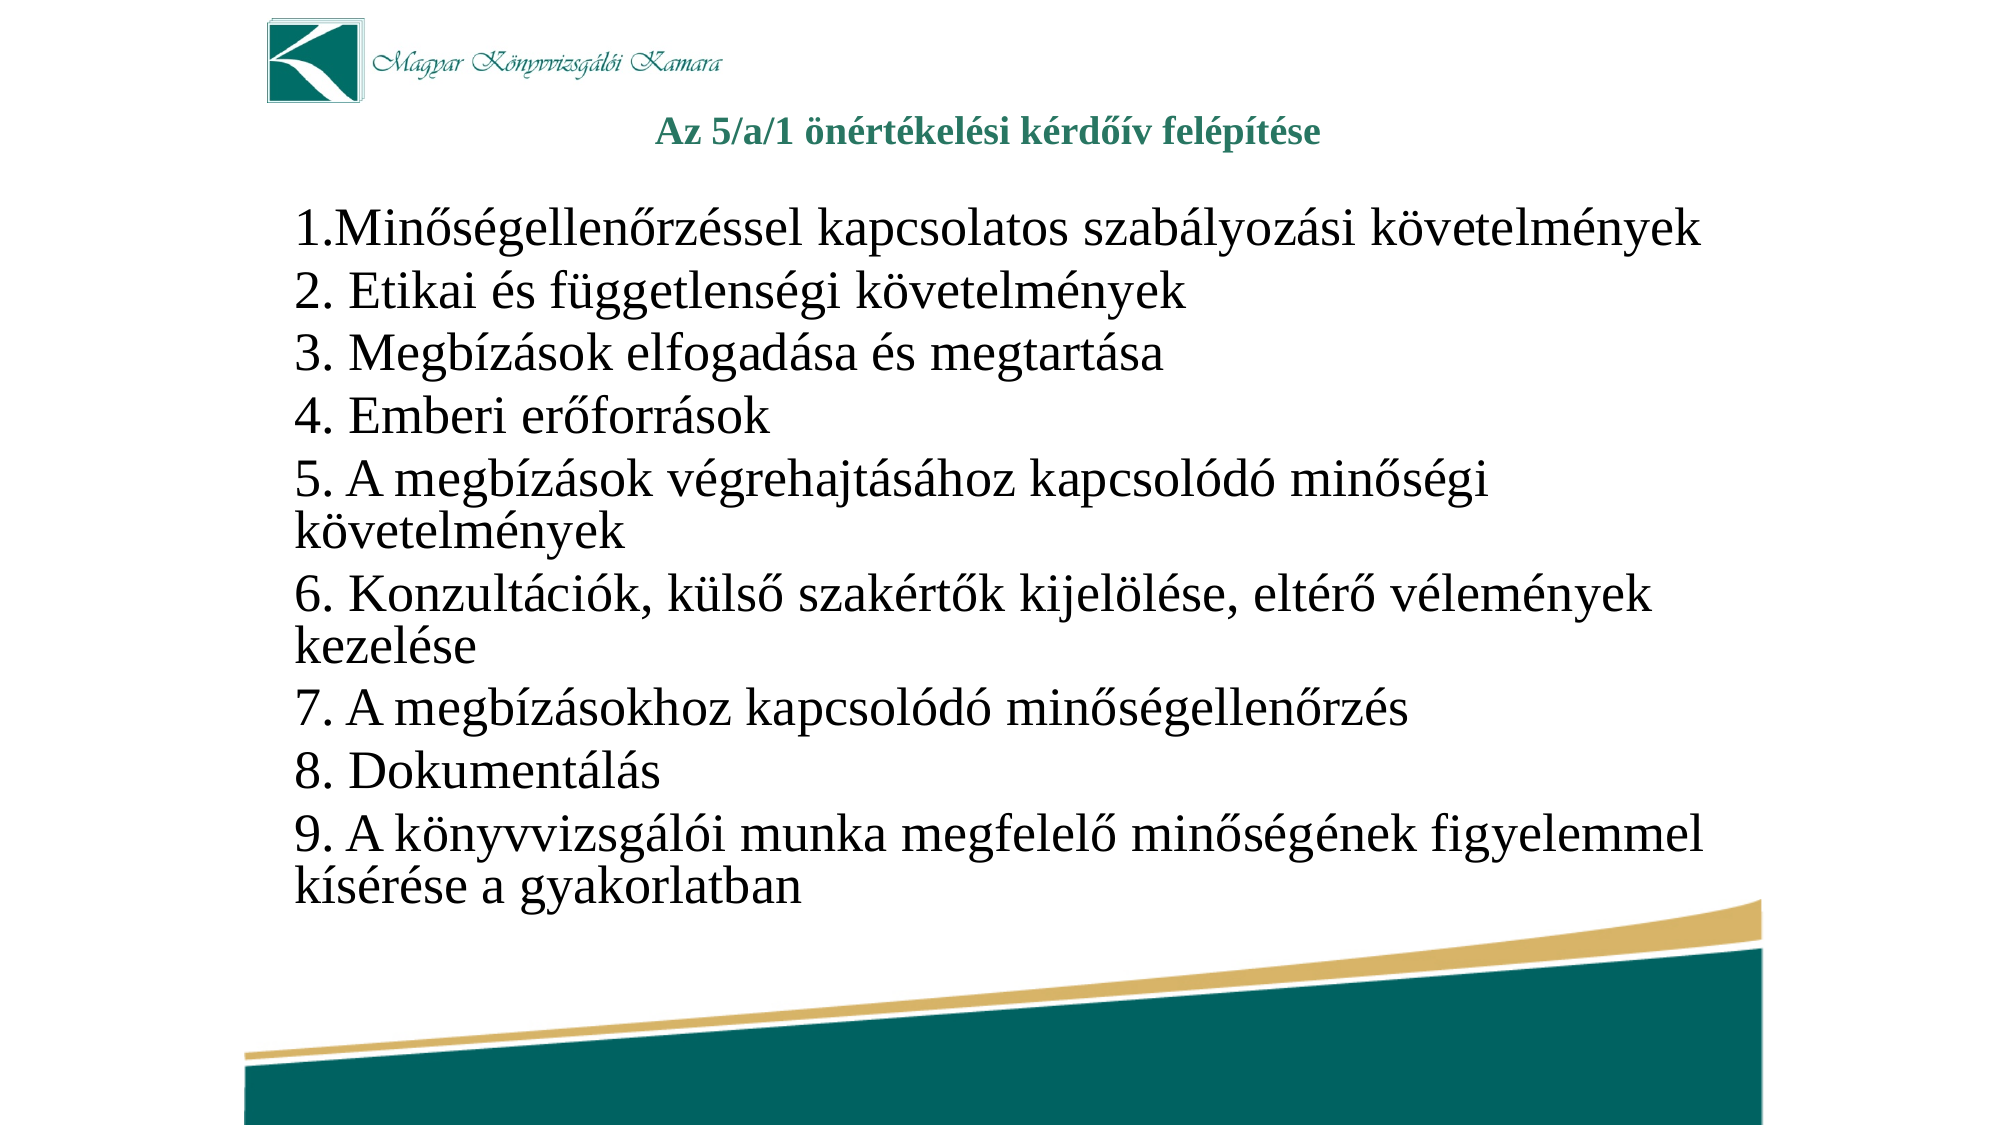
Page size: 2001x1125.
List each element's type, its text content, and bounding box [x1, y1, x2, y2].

title Az 5/a/1 önértékelési kérdőív felépítése [279, 102, 1697, 161]
text_box 1.Minőségellenőrzéssel kapcsolatos szabályozási követelmények 2. Etikai és függetlenségi követelmények 3. Megbízások elfogadása és megtartása 4. Emberi erőforrások 5. A megbízások végrehajtásához kapcsolódó minőségi követelmények 6. Konzultációk, külső szakértők kijelölése, eltérő vélemények kezelése 7. A megbízásokhoz kapcsolódó minőségellenőrzés 8. Dokumentálás 9. A könyvvizsgálói munka megfelelő minőségének figyelemmel kísérése a gyakorlatban [279, 196, 1733, 899]
picture [243, 899, 1765, 1125]
picture [267, 18, 723, 103]
